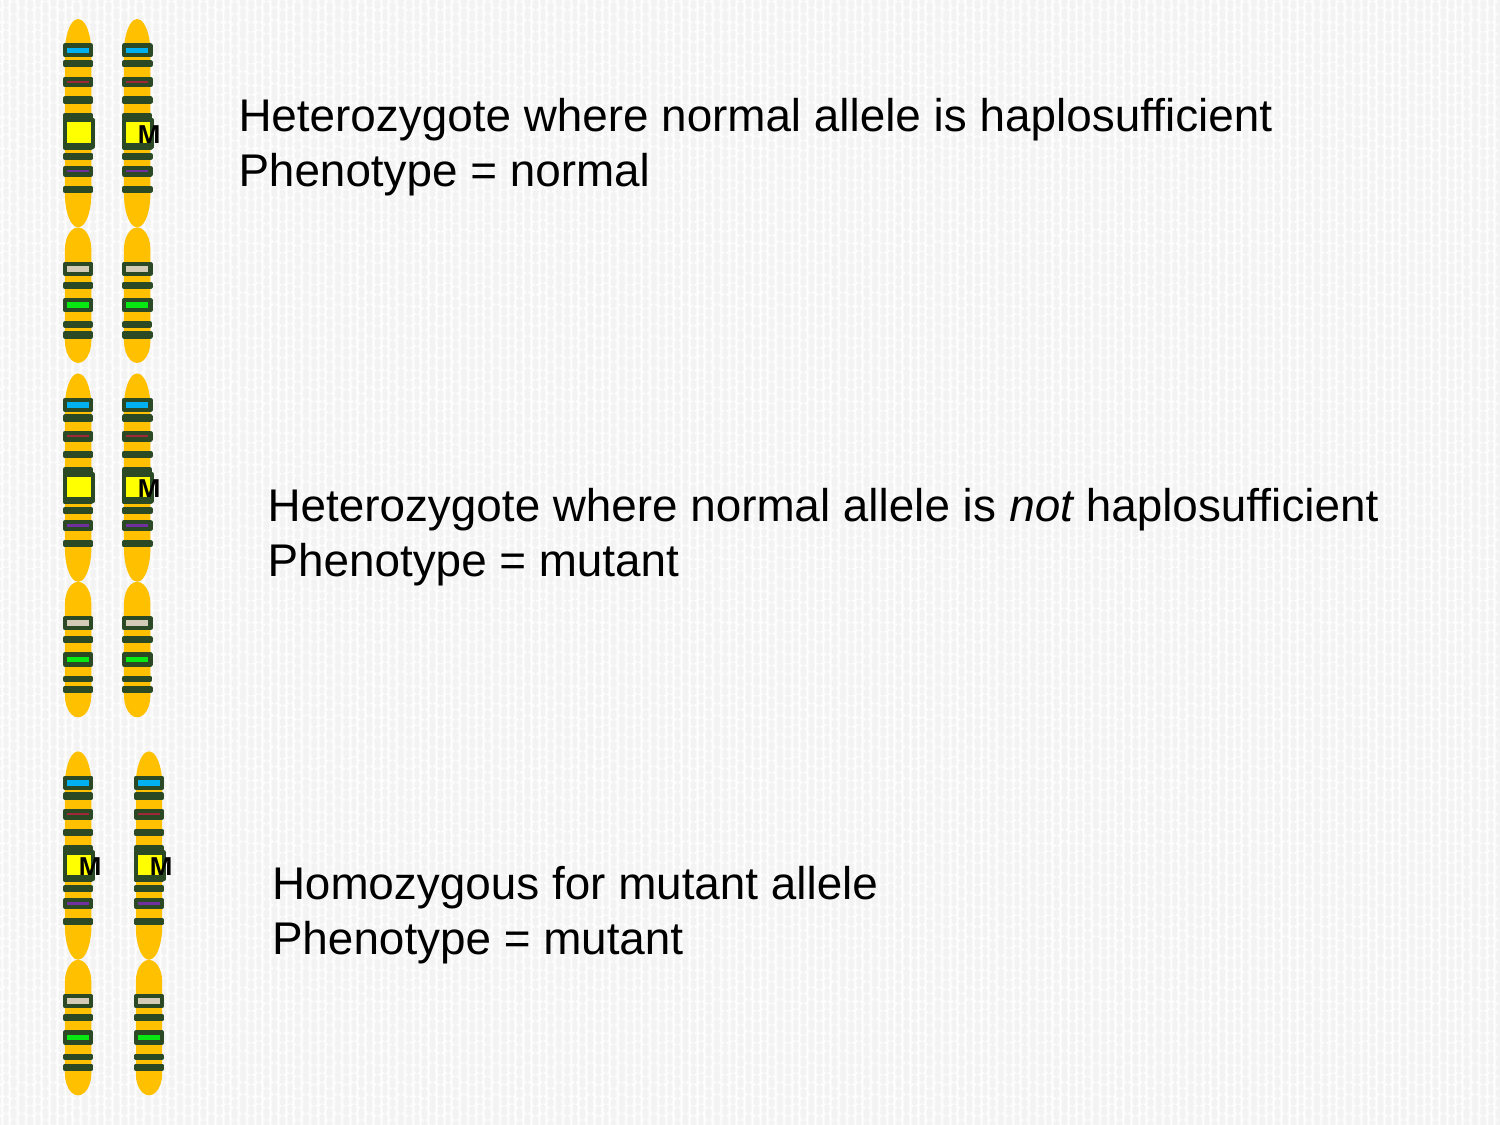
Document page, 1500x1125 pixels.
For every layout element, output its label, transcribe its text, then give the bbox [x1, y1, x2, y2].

text_box Heterozygote where normal allele is not haplosufficient Phenotype = mutant [252, 467, 1394, 593]
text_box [135, 751, 165, 1096]
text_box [123, 18, 153, 364]
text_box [123, 373, 153, 718]
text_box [64, 18, 94, 364]
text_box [64, 373, 94, 718]
text_box Heterozygote where normal allele is haplosufficient Phenotype = normal [223, 78, 1288, 203]
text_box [64, 751, 94, 1096]
text_box Homozygous for mutant allele Phenotype = mutant [257, 845, 894, 971]
